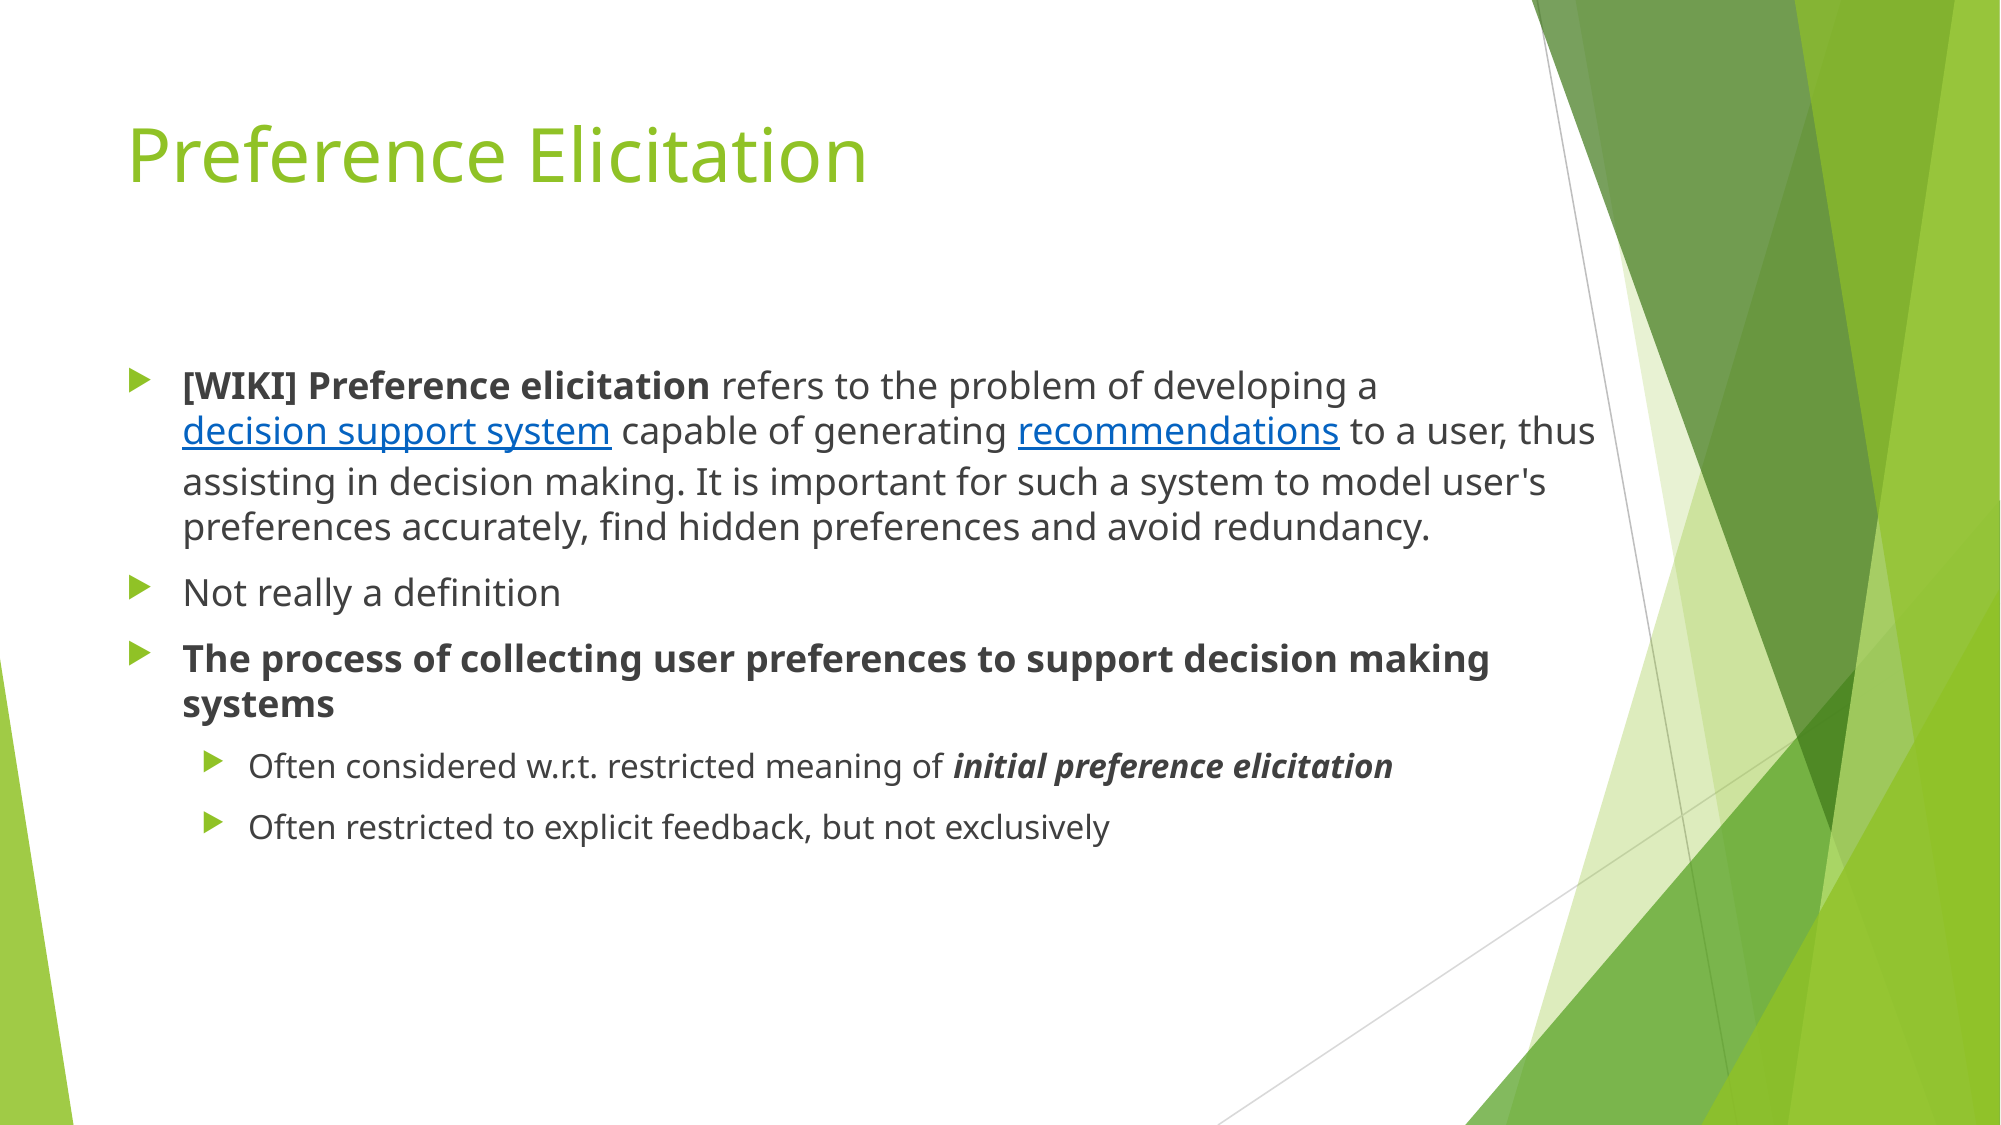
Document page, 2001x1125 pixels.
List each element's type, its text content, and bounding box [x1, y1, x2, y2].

title Preference Elicitation [111, 99, 1522, 317]
list [WIKI] Preference elicitation refers to the problem of developing a decision support system capable of generating recommendations to a user, thus assisting in decision making. It is important for such a system to model user's preferences accurately, find hidden preferences and avoid redundancy. Not really a definition The process of collecting user preferences to support decision making systems Often considered w.r.t. restricted meaning of initial preference elicitation Often restricted to explicit feedback, but not exclusively [111, 354, 1621, 992]
